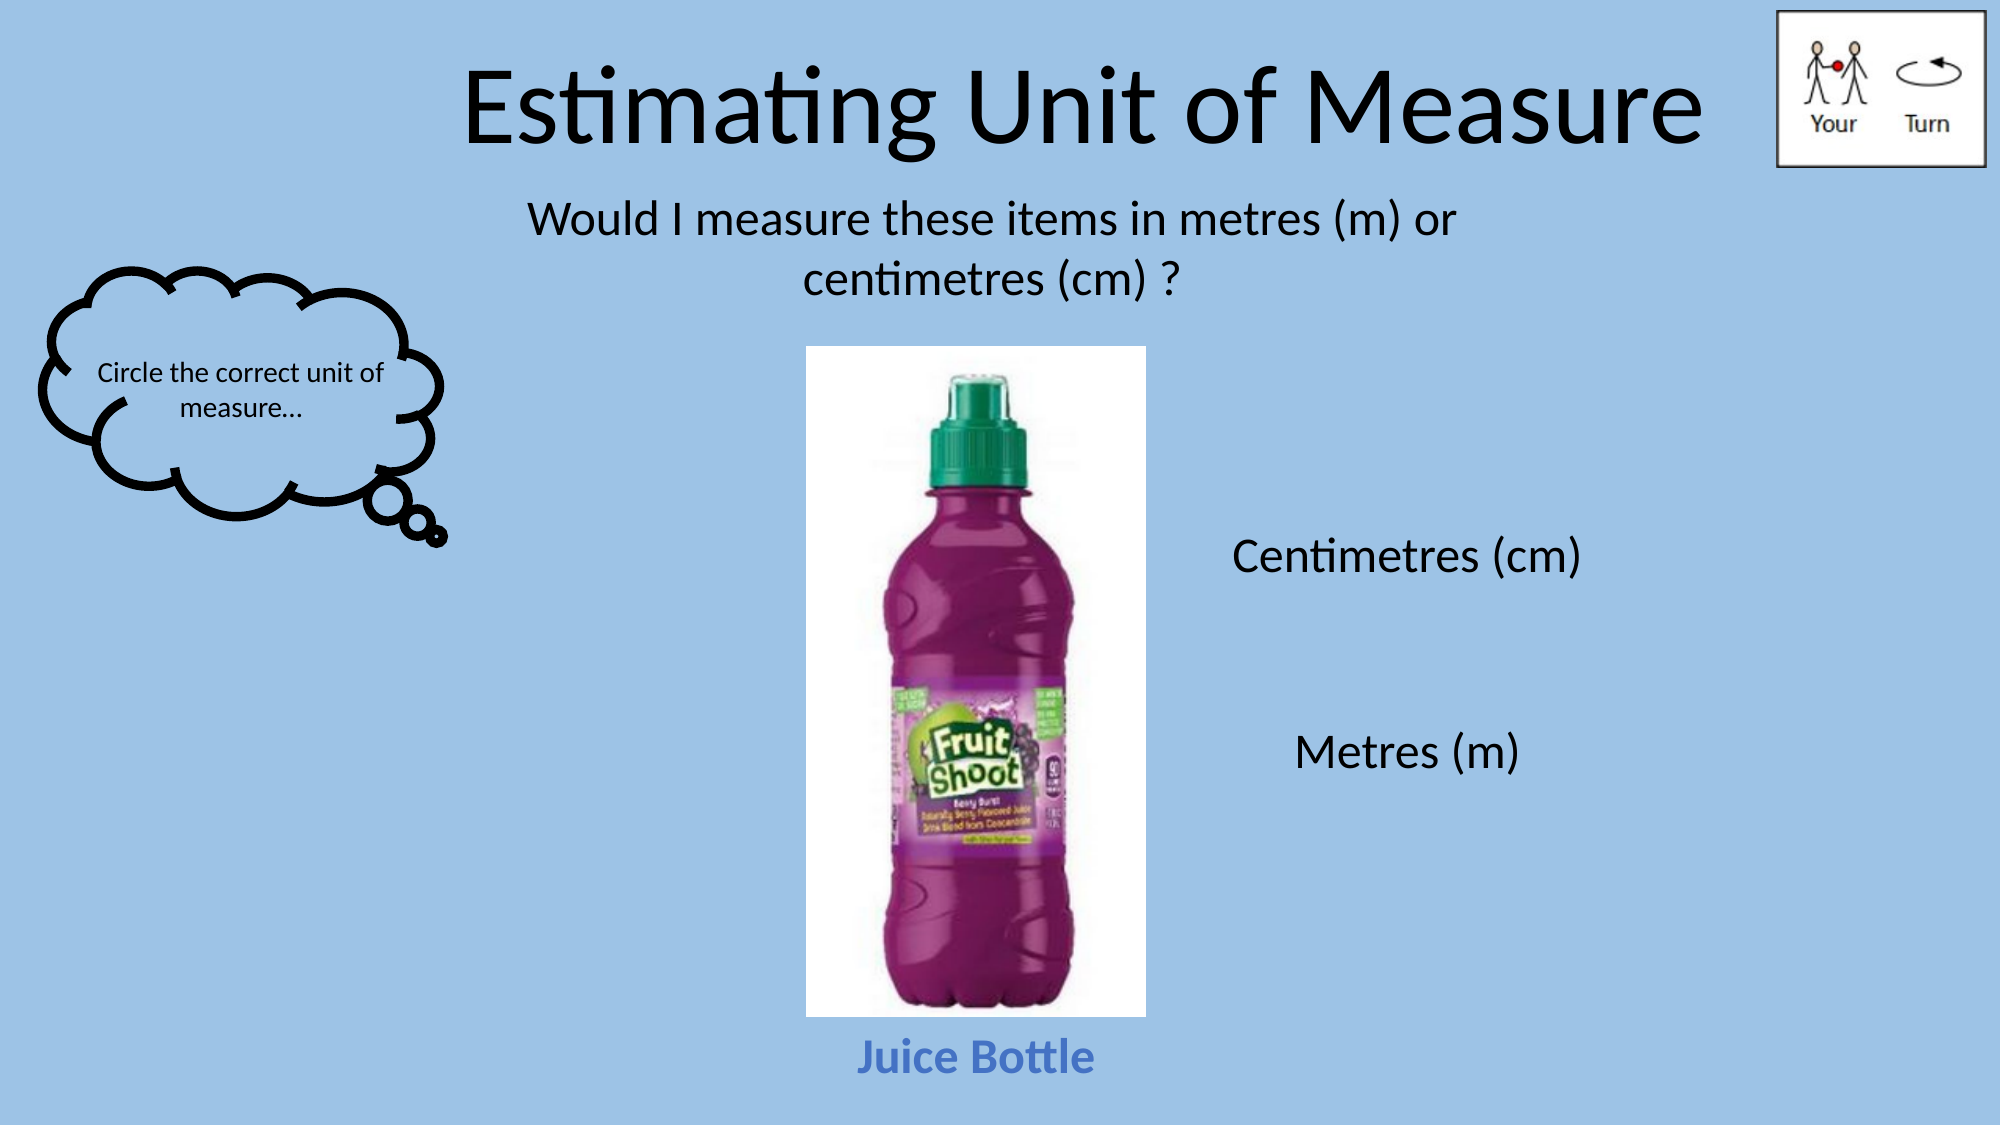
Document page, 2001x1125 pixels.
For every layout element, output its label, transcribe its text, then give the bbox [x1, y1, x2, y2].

text_box Would I measure these items in metres (m) or centimetres (cm) ? [479, 178, 1506, 313]
text_box Juice Bottle [652, 1016, 1301, 1092]
text_box [41, 269, 445, 545]
picture [1776, 10, 1987, 168]
text_box Circle the correct unit of measure… [74, 346, 408, 431]
text_box Estimating Unit of Measure [388, 23, 1779, 174]
text_box Metres (m) [1146, 711, 1732, 786]
text_box Centimetres (cm) [1146, 515, 1732, 590]
picture [806, 346, 1146, 1017]
